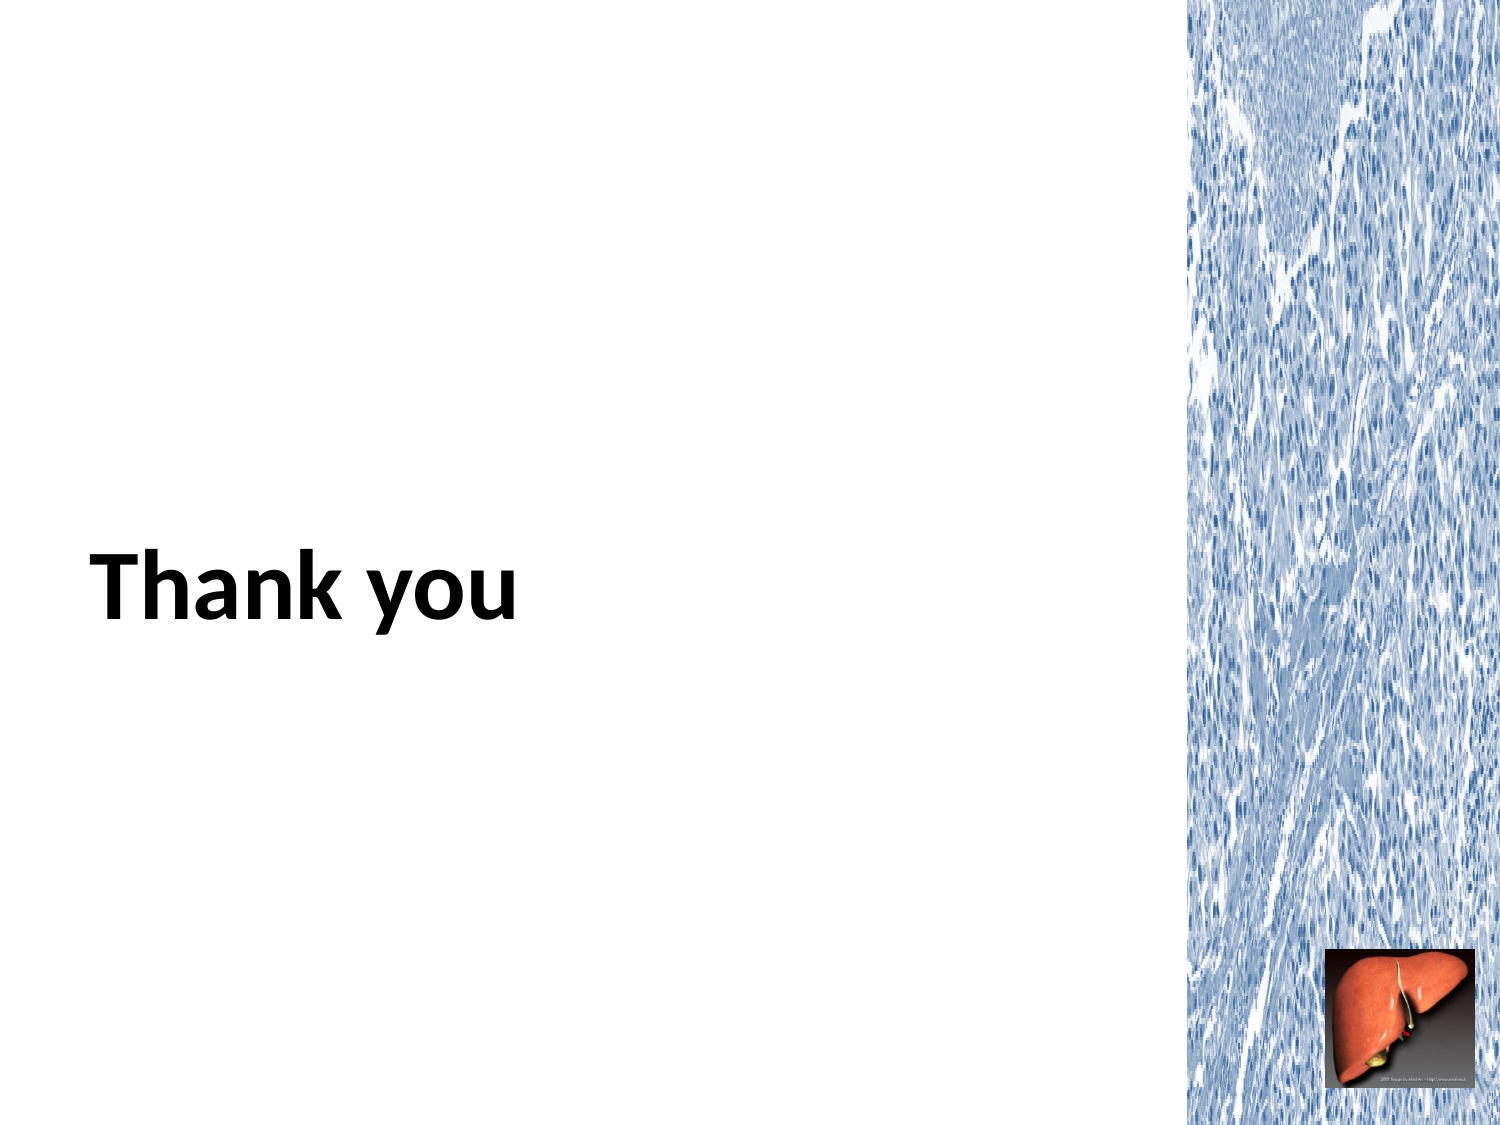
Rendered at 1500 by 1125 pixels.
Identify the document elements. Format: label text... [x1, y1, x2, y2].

picture [1187, 0, 1500, 1125]
text_box Thank you [74, 512, 1182, 675]
